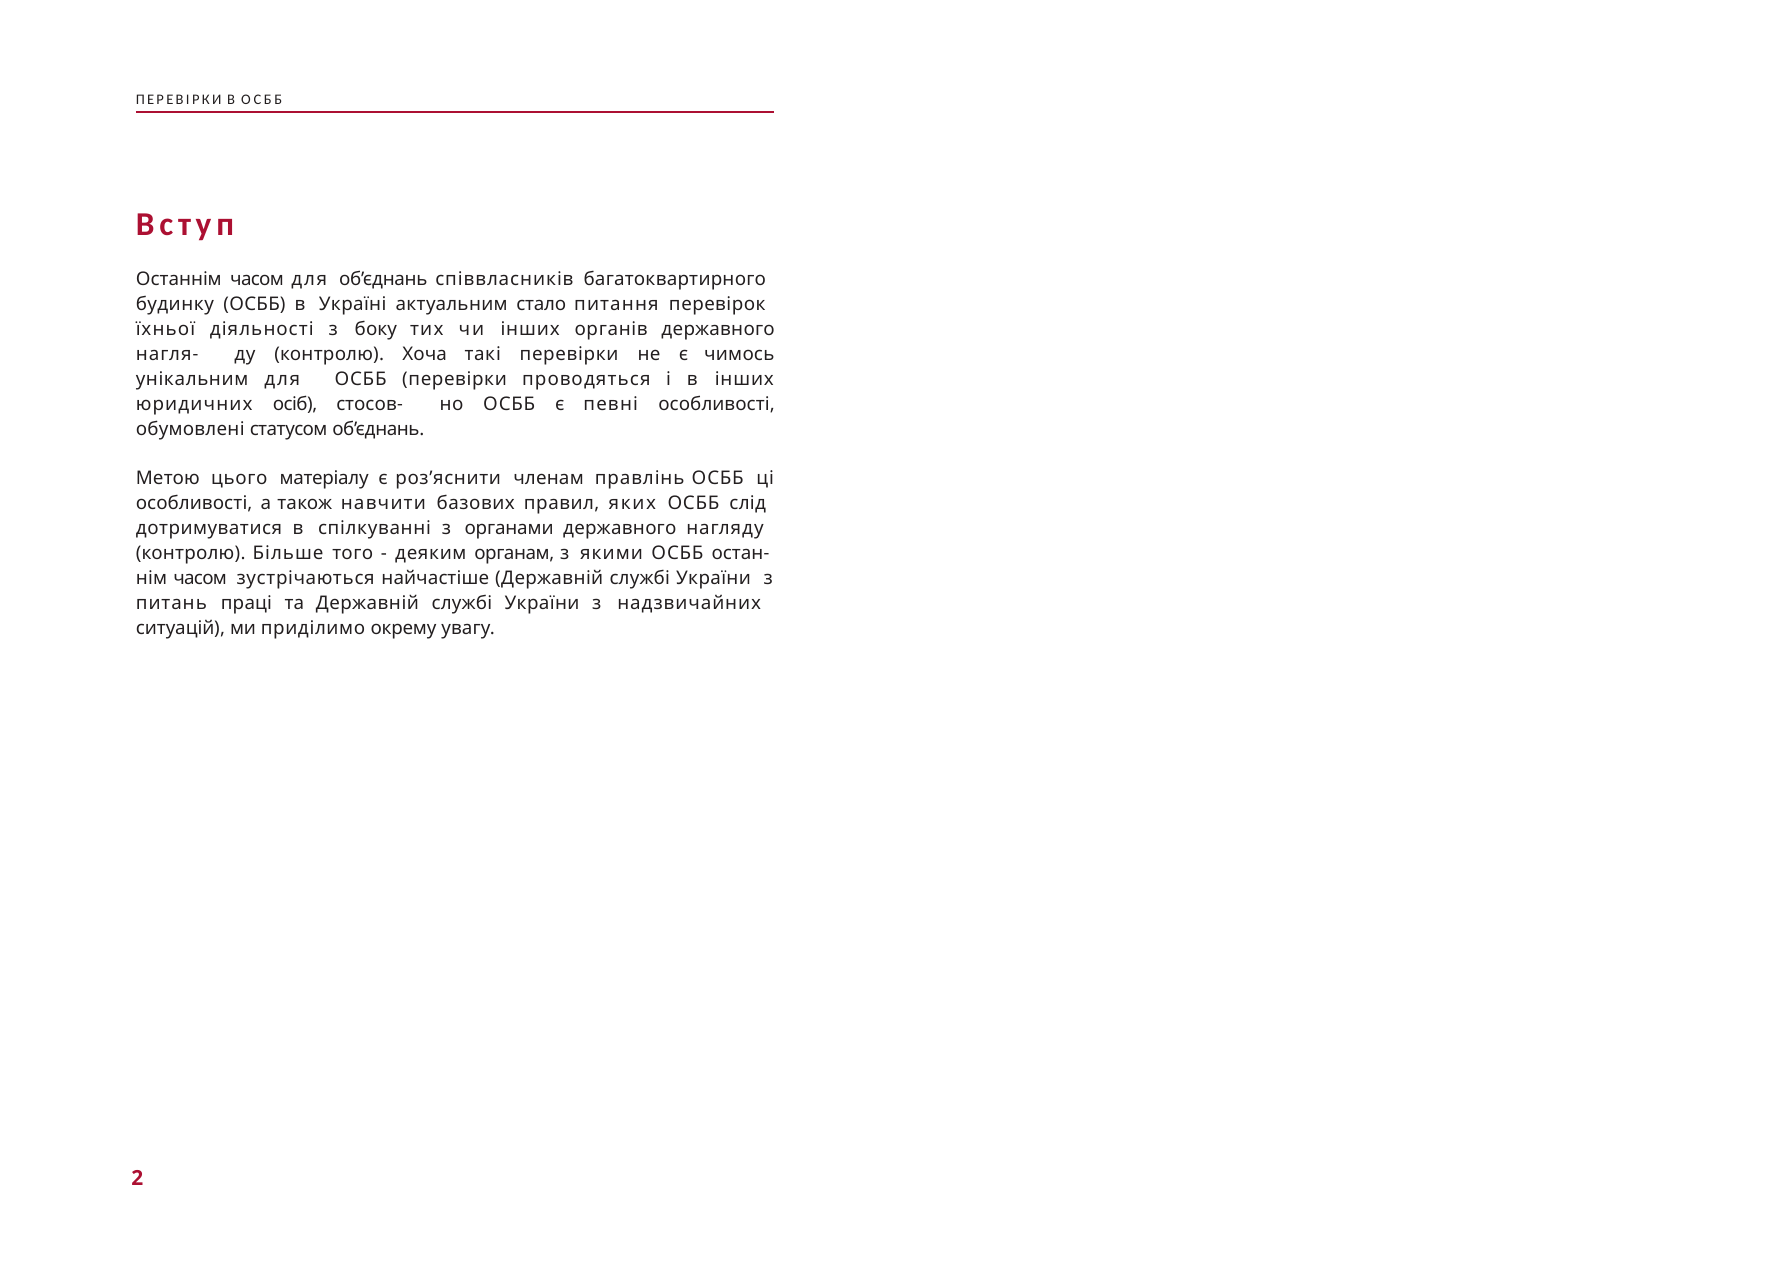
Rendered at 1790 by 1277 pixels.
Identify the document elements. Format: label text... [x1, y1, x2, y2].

text_box 2 [129, 1162, 146, 1190]
text_box ПЕРЕВІРКИ В ОСББ [133, 88, 290, 108]
text_box Вступ Останнім часом для об’єднань співвласників багатоквартирного будинку (ОСББ) в Україні актуальним стало питання перевірок їхньої діяльності з боку тих чи інших органів державного нагля- ду (контролю). Хоча такі перевірки не є чимось унікальним для ОСББ (перевірки проводяться і в інших юридичних осіб), стосов- но ОСББ є певні особливості, обумовлені статусом об’єднань. Метою цього матеріалу є роз’яснити членам правлінь ОСББ ці особливості, а також навчити базових правил, яких ОСББ слід дотримуватися в спілкуванні з органами державного нагляду (контролю). Більше того - деяким органам, з якими ОСББ остан- нім часом зустрічаються найчастіше (Державній службі України з питань праці та Державній службі України з надзвичайних ситуацій), ми приділимо окрему увагу. [133, 200, 776, 638]
